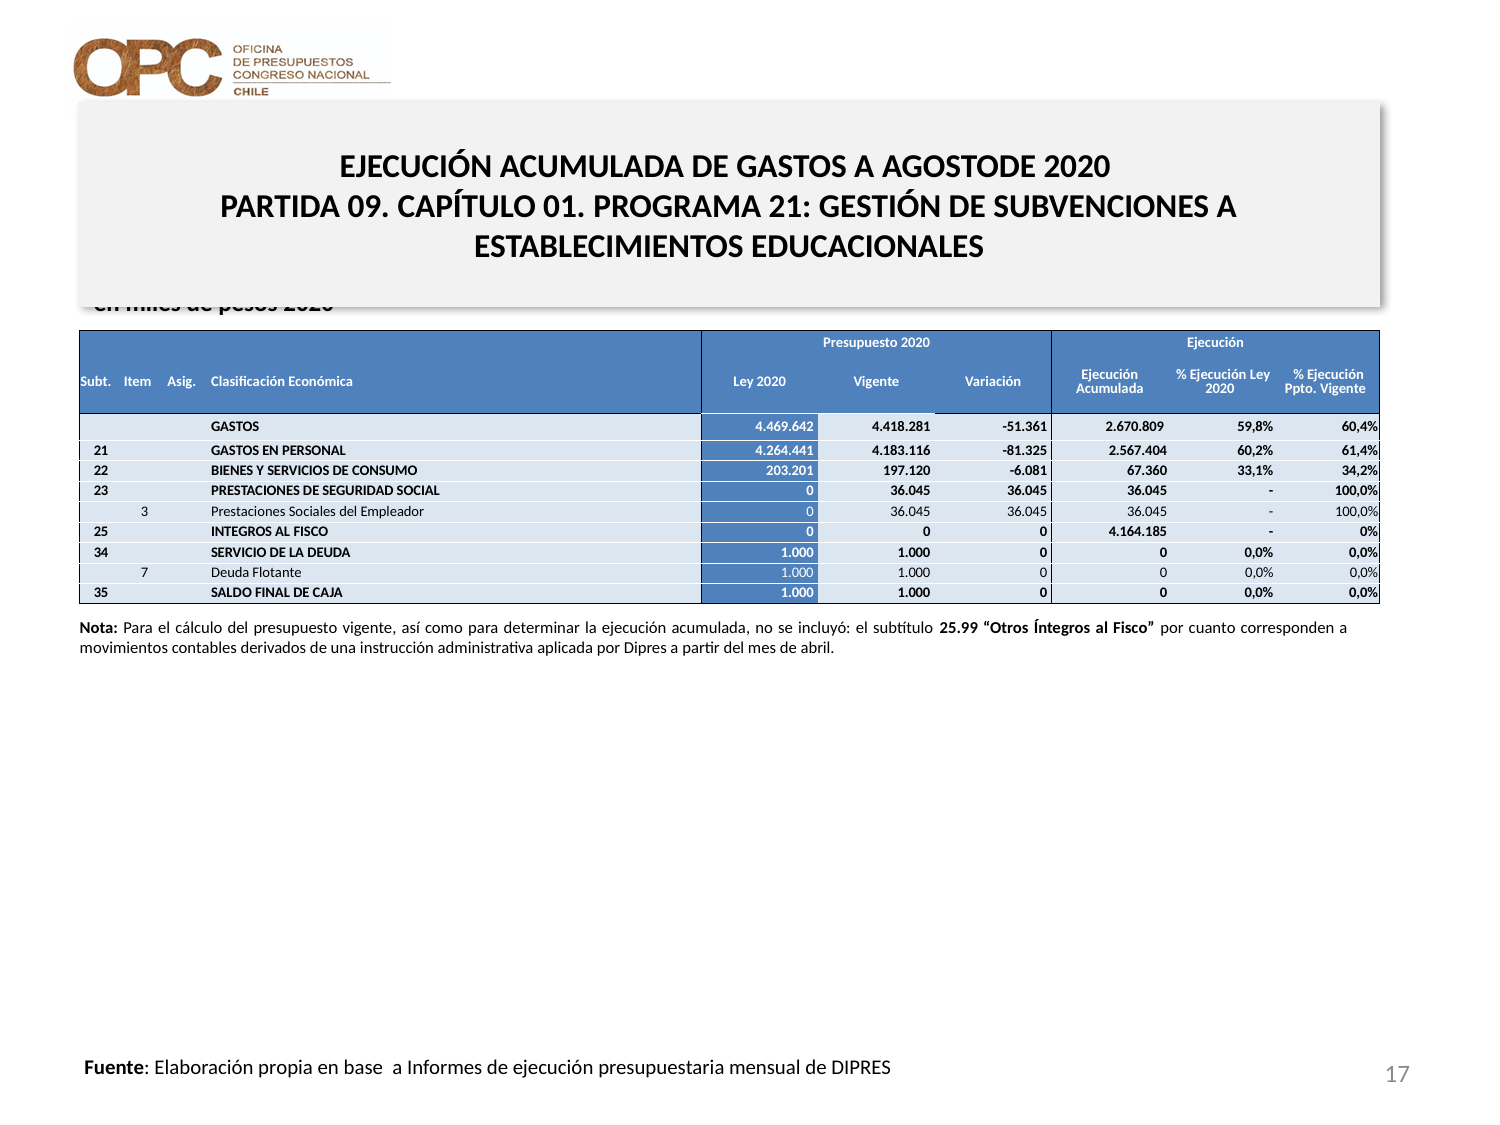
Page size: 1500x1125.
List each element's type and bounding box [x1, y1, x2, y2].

table_cell [80, 461, 701, 481]
table_cell [1052, 441, 1379, 460]
table_cell [702, 564, 1051, 583]
table_cell [1052, 414, 1379, 440]
table_cell [80, 482, 701, 501]
text_box [64, 609, 1363, 672]
table_cell [80, 584, 701, 603]
table_cell [80, 351, 701, 413]
table_cell [80, 441, 701, 460]
table_cell [702, 523, 1051, 542]
table_cell [1052, 482, 1379, 501]
table_cell [702, 482, 1051, 501]
table_cell [80, 523, 701, 542]
title [79, 102, 1380, 307]
table_cell [1052, 461, 1379, 481]
table_cell [702, 502, 1051, 522]
table_cell [702, 351, 1051, 413]
table_cell [702, 461, 1051, 481]
slide_number [1074, 1042, 1425, 1103]
table_cell [80, 414, 701, 440]
text_box [79, 307, 1380, 330]
table_cell [702, 543, 1051, 563]
table_cell [1052, 564, 1379, 583]
table_cell [80, 543, 701, 563]
table_cell [1052, 502, 1379, 522]
picture [70, 22, 391, 118]
table_header [702, 331, 1051, 351]
table_cell [702, 414, 1051, 440]
table_cell [80, 564, 701, 583]
table_cell [1052, 351, 1379, 413]
table_cell [1052, 543, 1379, 563]
table_cell [1052, 523, 1379, 542]
table_header [80, 331, 701, 351]
table_header [1052, 331, 1379, 351]
table_cell [80, 502, 701, 522]
table_cell [1052, 584, 1379, 603]
table_cell [702, 441, 1051, 460]
table_cell [702, 584, 1051, 603]
